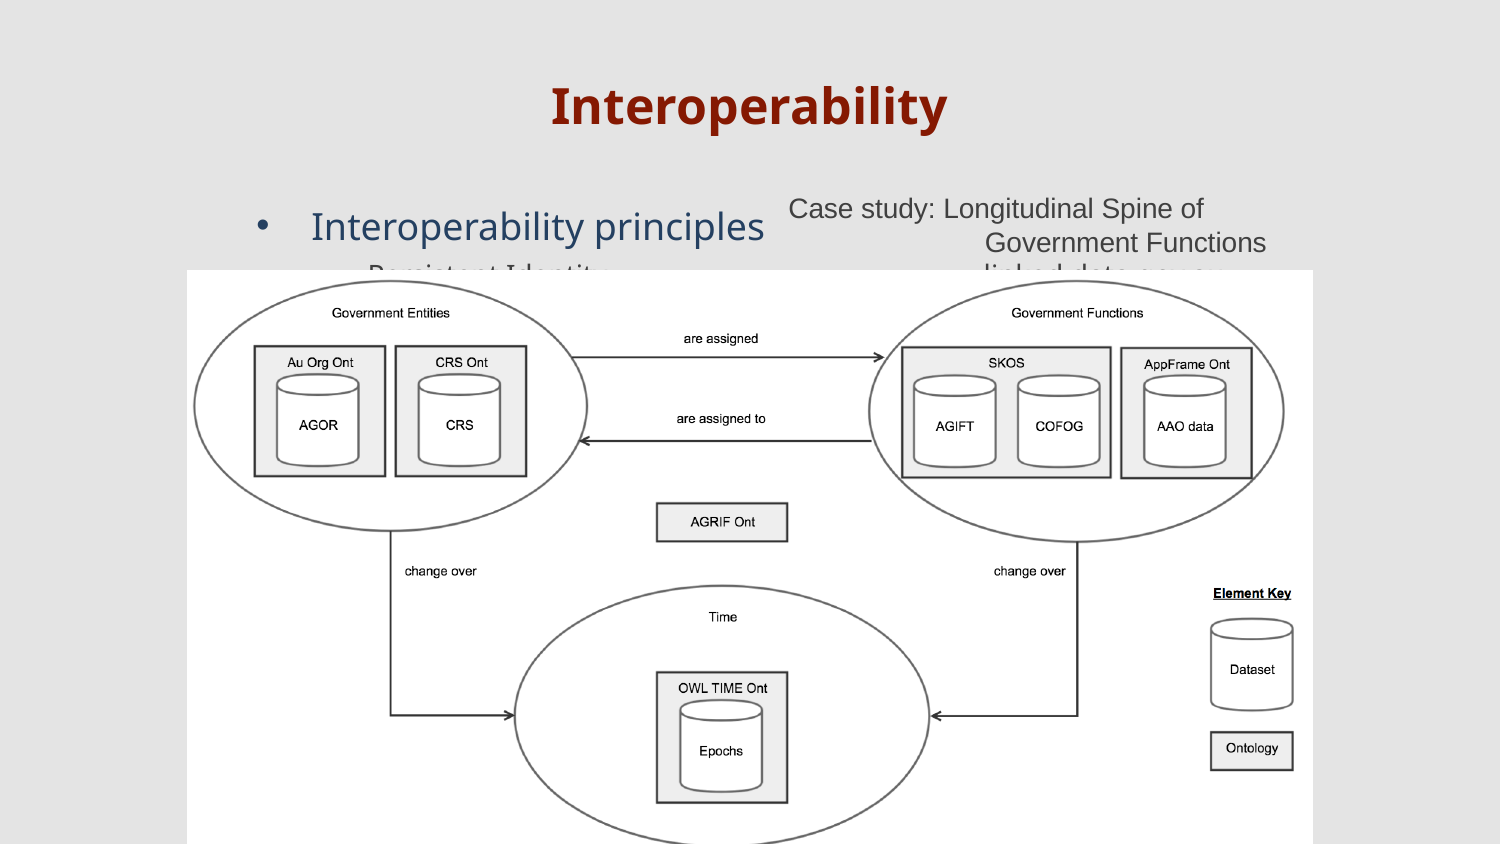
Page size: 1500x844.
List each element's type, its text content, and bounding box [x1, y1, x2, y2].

list Interoperability principles Persistent Identity - linked.data.gov.au used Formal modelling paradigms - Web Ontology Language Reference metadata - Functions vocabularies Reference data - Time epochs, govt. orgs. Case study: Longitudinal Spine of Government Functions [243, 196, 1257, 268]
picture [187, 270, 1313, 844]
title Interoperability [75, 33, 1425, 175]
text_box Case study: Longitudinal Spine of Government Functions [773, 183, 1337, 266]
